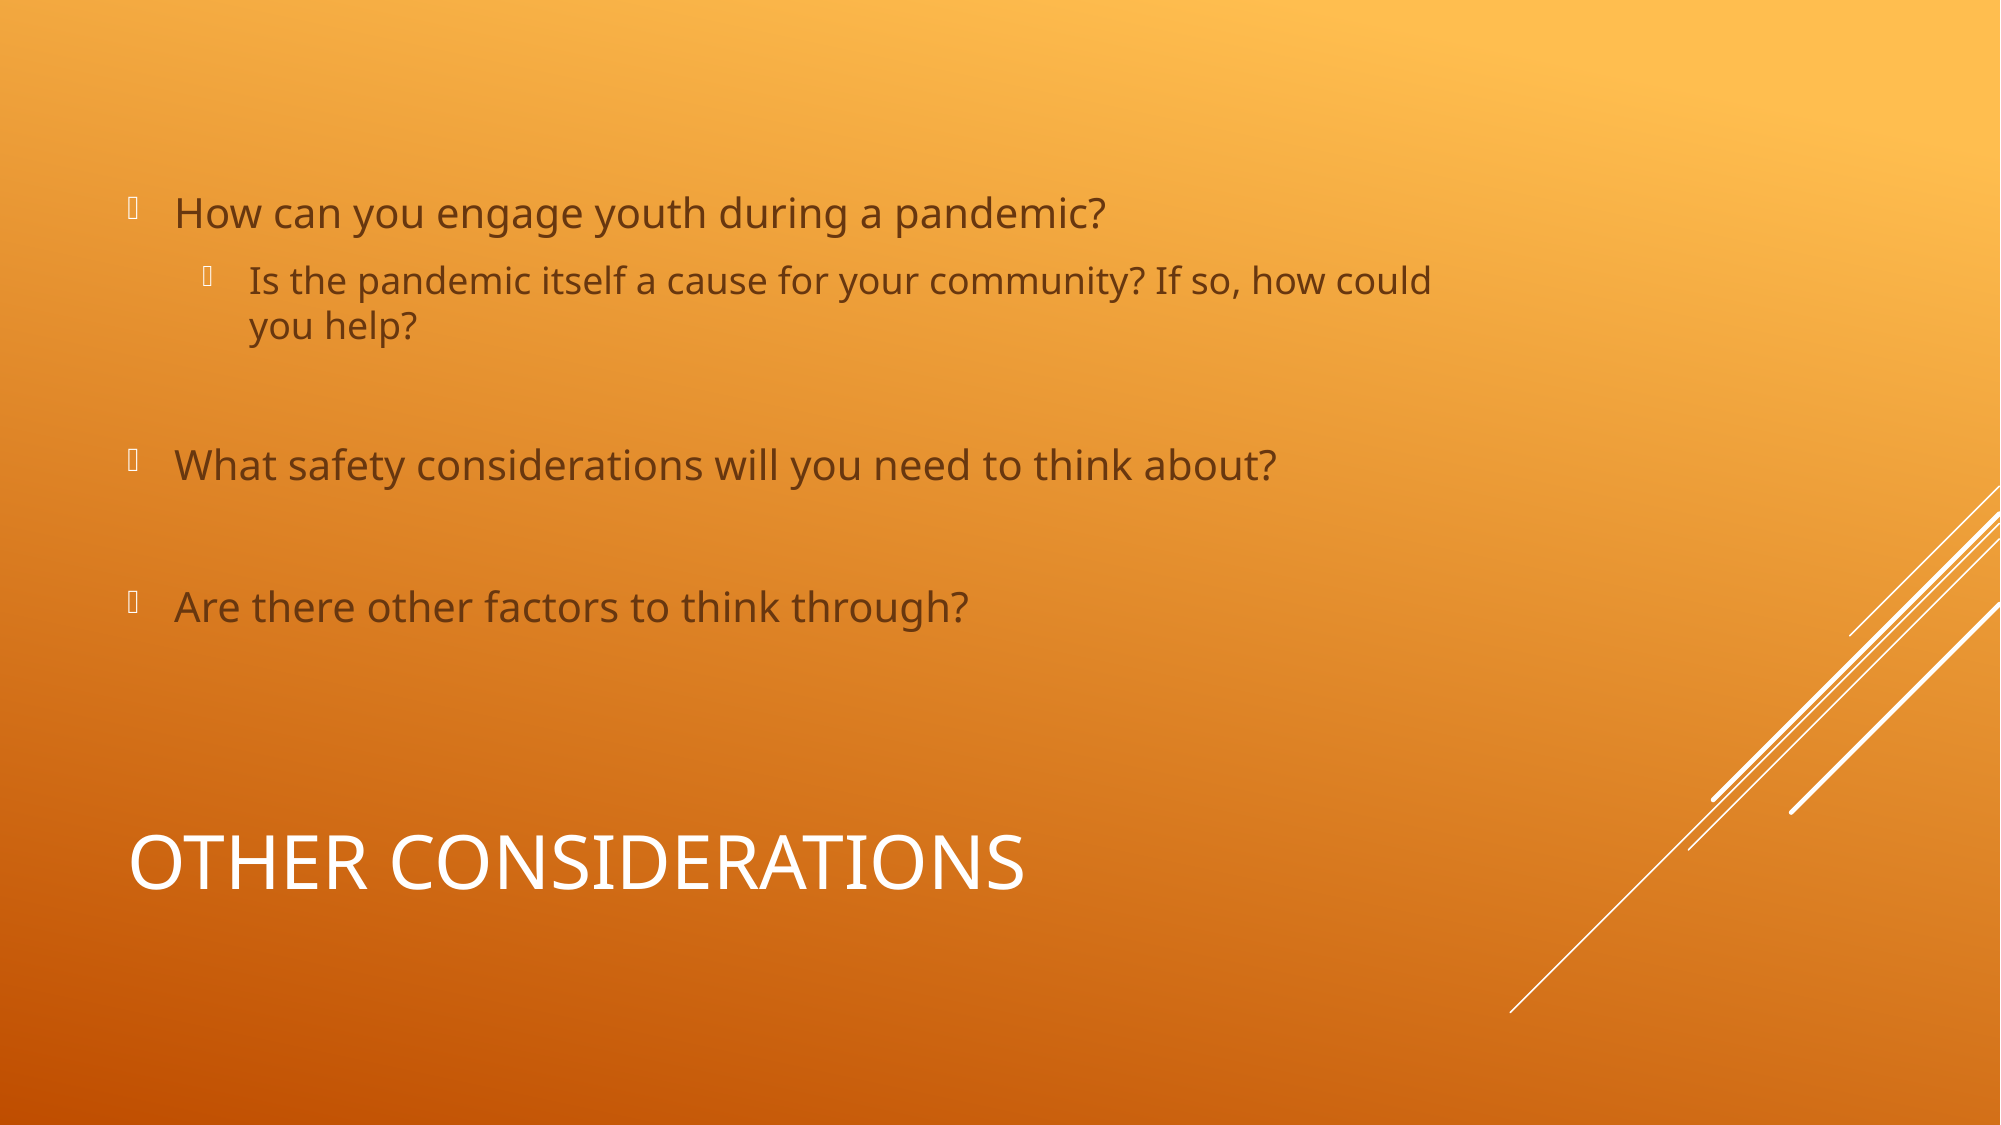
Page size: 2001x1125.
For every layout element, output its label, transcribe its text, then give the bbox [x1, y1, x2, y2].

title Other considerations [112, 736, 1513, 984]
list How can you engage youth during a pandemic? Is the pandemic itself a cause for your community? If so, how could you help? What safety considerations will you need to think about? Are there other factors to think through? [112, 112, 1513, 706]
